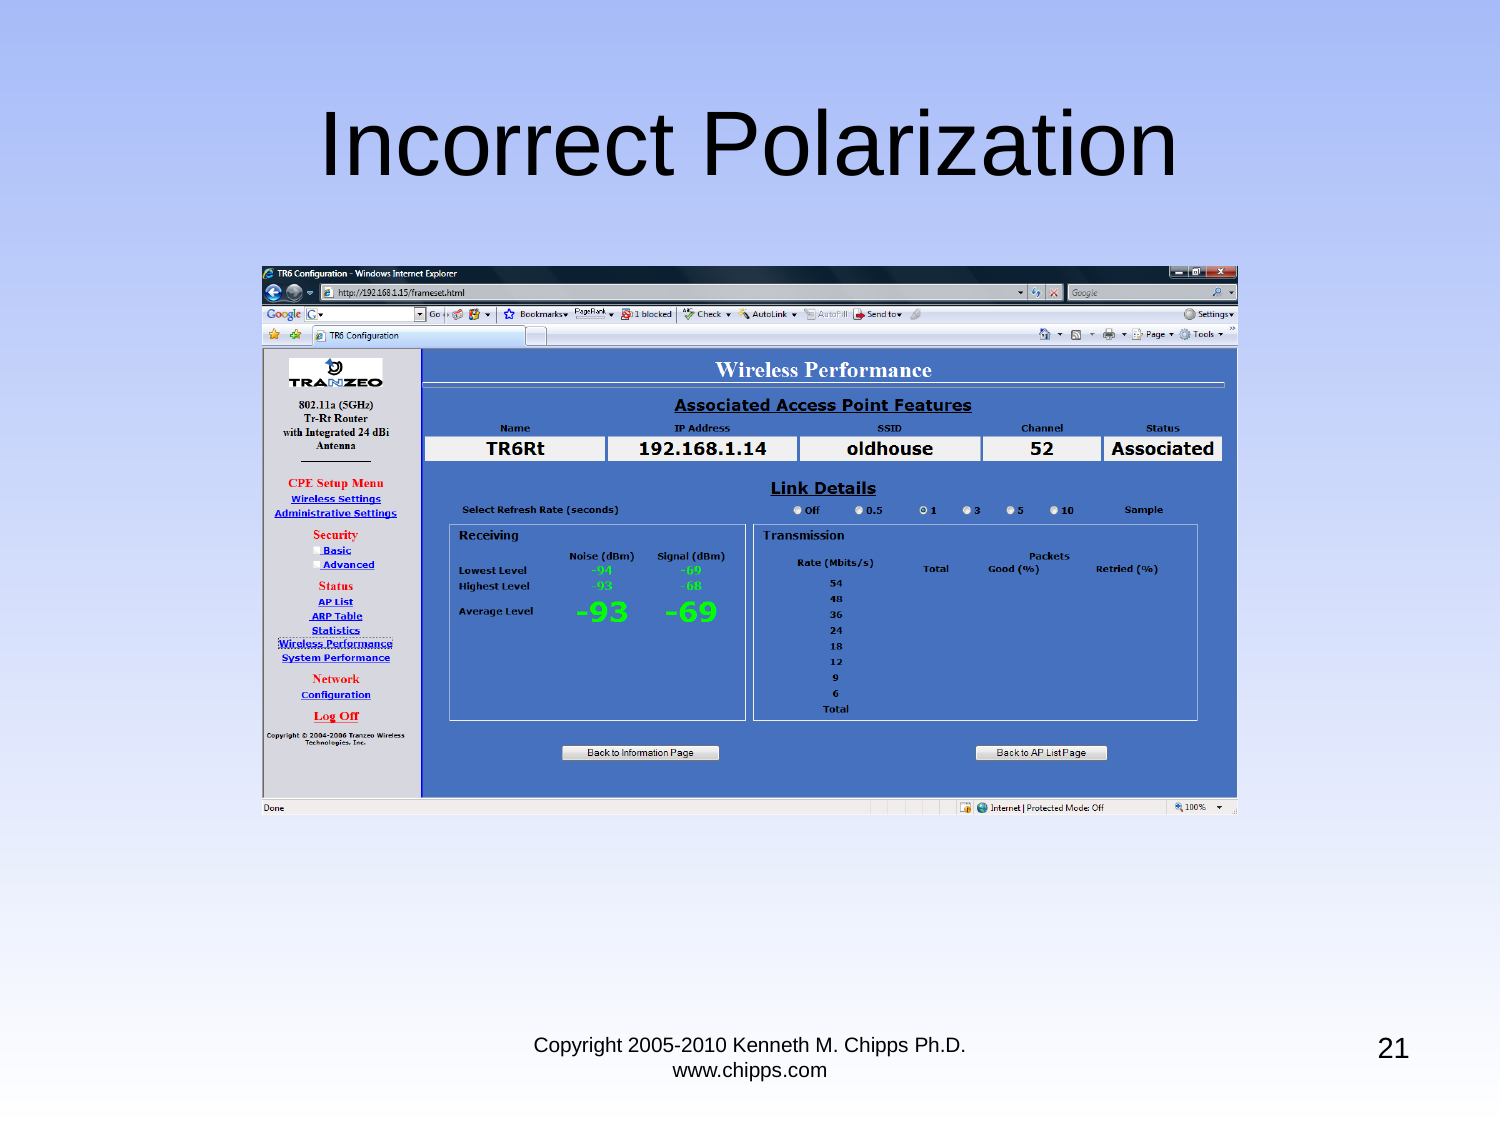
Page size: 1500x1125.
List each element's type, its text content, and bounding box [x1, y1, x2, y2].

picture [262, 266, 1238, 815]
footer Copyright 2005-2010 Kenneth M. Chipps Ph.D. www.chipps.com [449, 1024, 1051, 1103]
slide_number 132 [1425, 114, 1500, 118]
title Incorrect Polarization [75, 45, 1425, 233]
slide_number 132 [0, 114, 75, 118]
slide_number 21 [1074, 1021, 1426, 1101]
